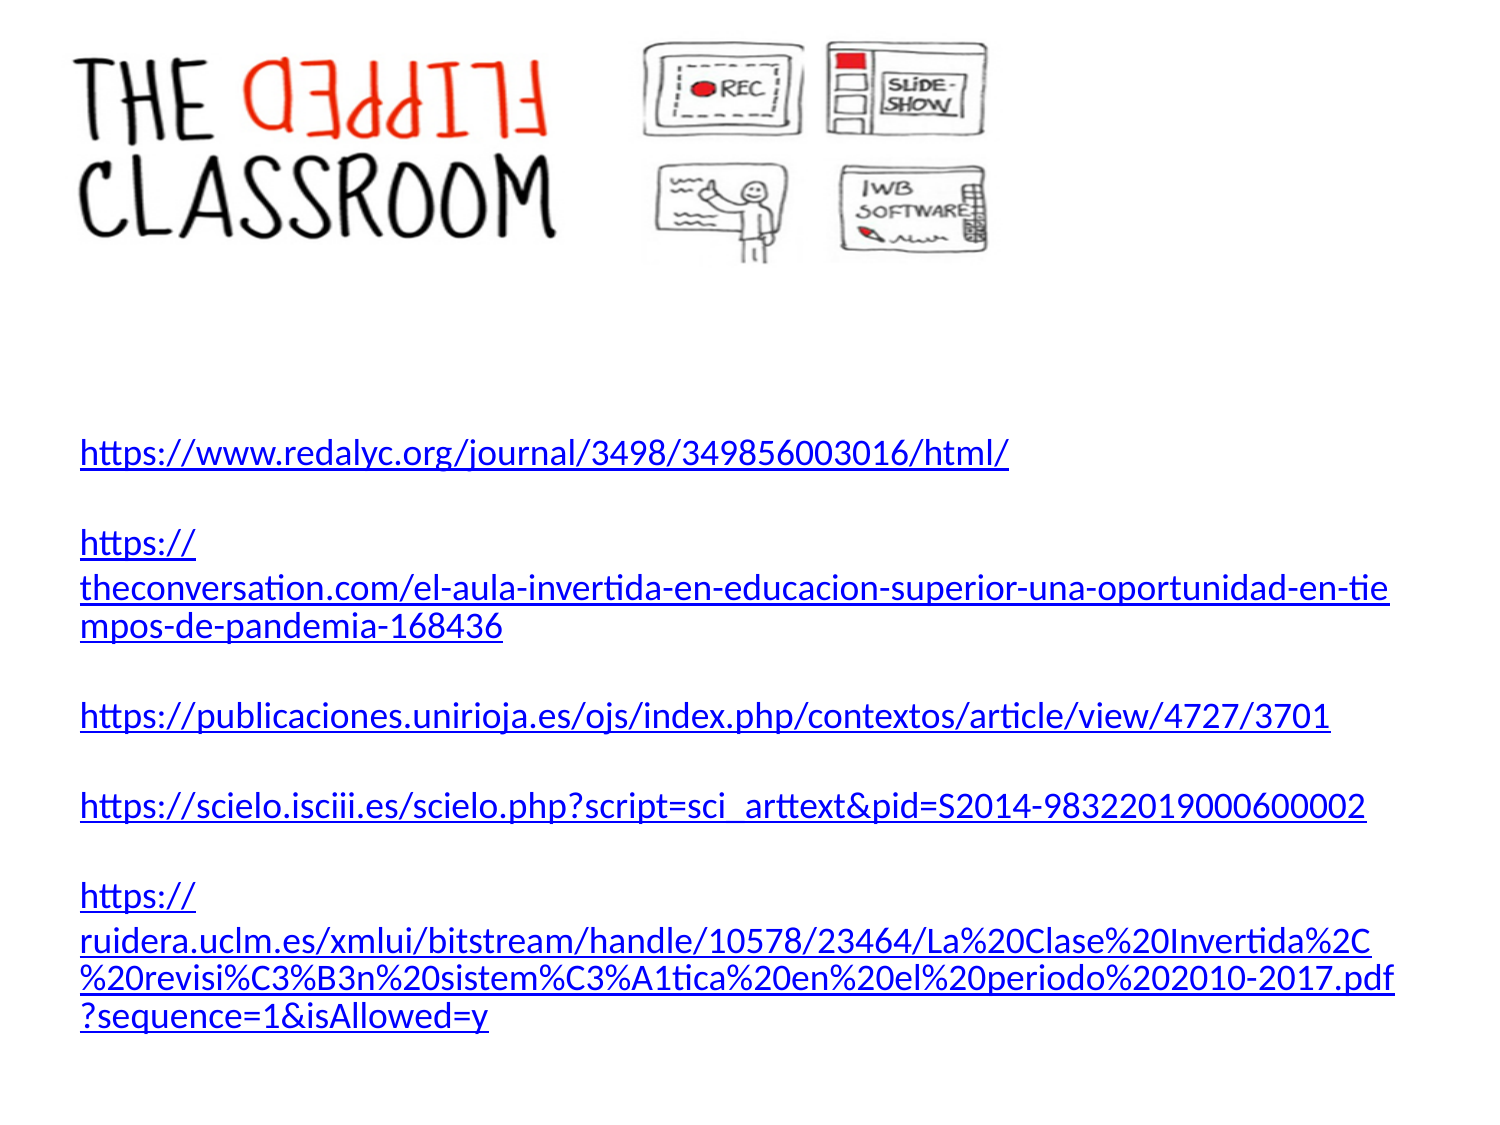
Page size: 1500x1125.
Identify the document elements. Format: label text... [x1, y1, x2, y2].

text_box https://www.redalyc.org/journal/3498/349856003016/html/ https://theconversation.com/el-aula-invertida-en-educacion-superior-una-oportunidad-en-tiempos-de-pandemia-168436 https://publicaciones.unirioja.es/ojs/index.php/contextos/article/view/4727/3701 https://scielo.isciii.es/scielo.php?script=sci_arttext&pid=S2014-98322019000600002 https://ruidera.uclm.es/xmlui/bitstream/handle/10578/23464/La%20Clase%20Invertida%2C%20revisi%C3%B3n%20sistem%C3%A1tica%20en%20el%20periodo%202010-2017.pdf?sequence=1&isAllowed=y [64, 420, 1412, 1125]
picture [0, 18, 1012, 280]
